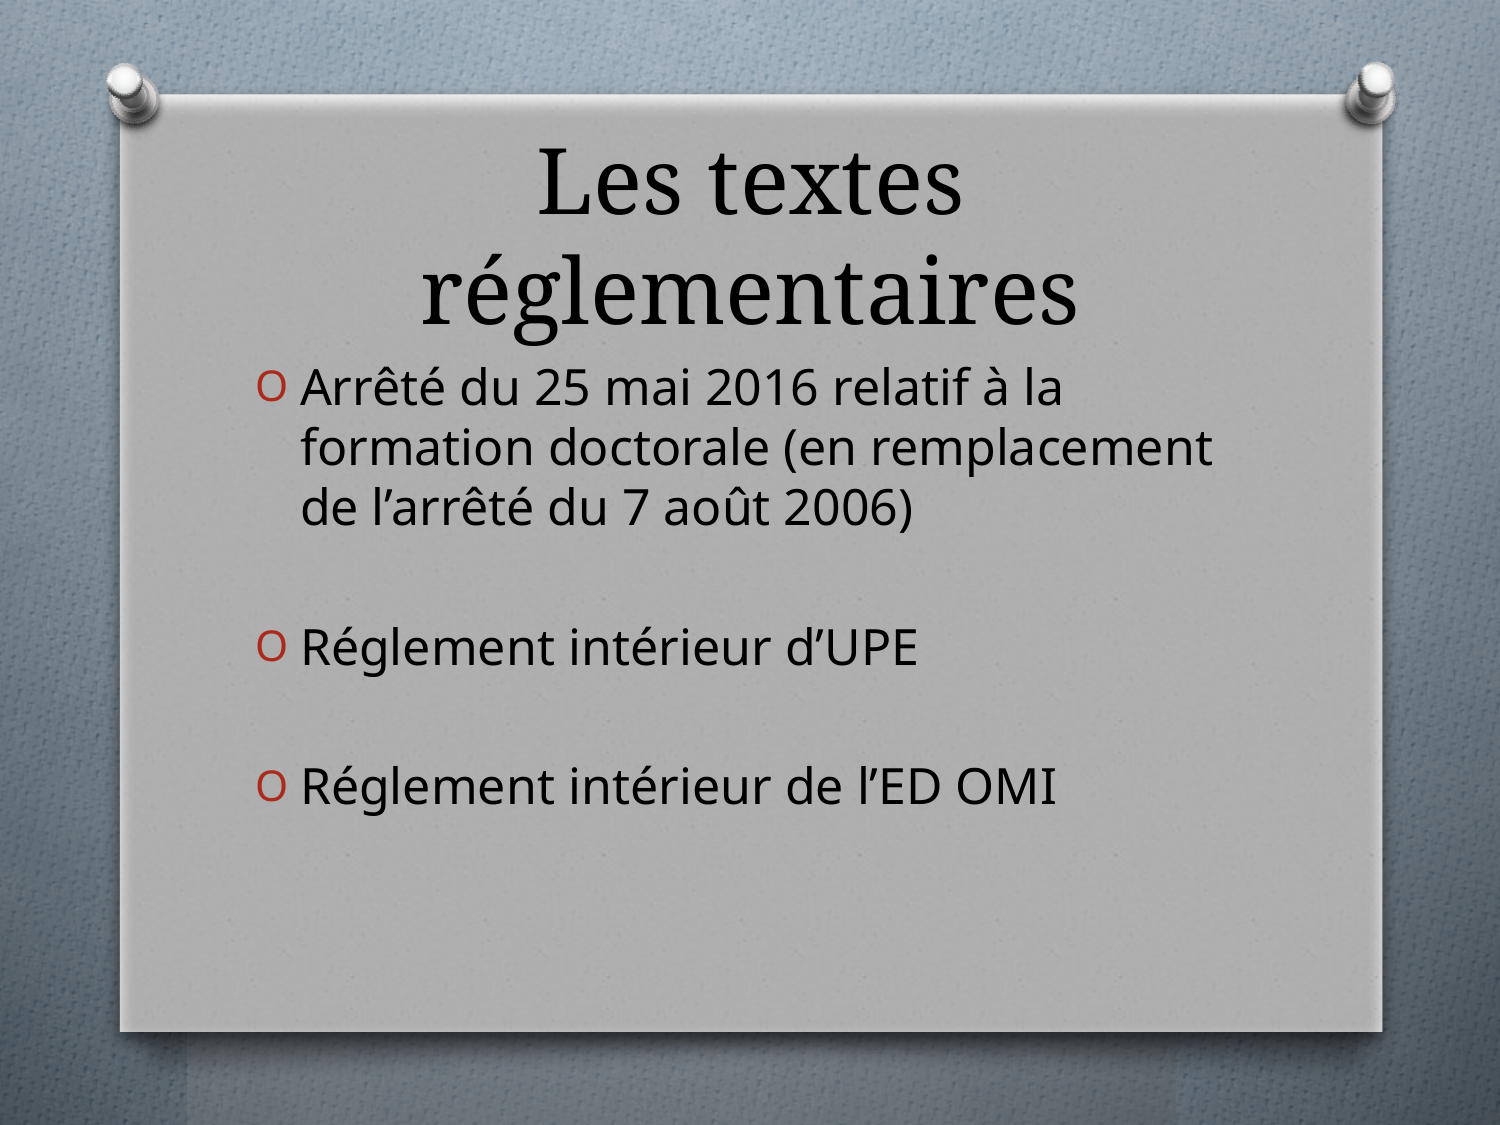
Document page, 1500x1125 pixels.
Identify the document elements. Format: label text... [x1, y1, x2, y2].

title Les textes réglementaires [179, 134, 1323, 332]
list Arrêté du 25 mai 2016 relatif à la formation doctorale (en remplacement de l’arrêté du 7 août 2006) Réglement intérieur d’UPE Réglement intérieur de l’ED OMI [240, 347, 1257, 939]
picture [75, 29, 198, 153]
picture [1317, 35, 1439, 156]
